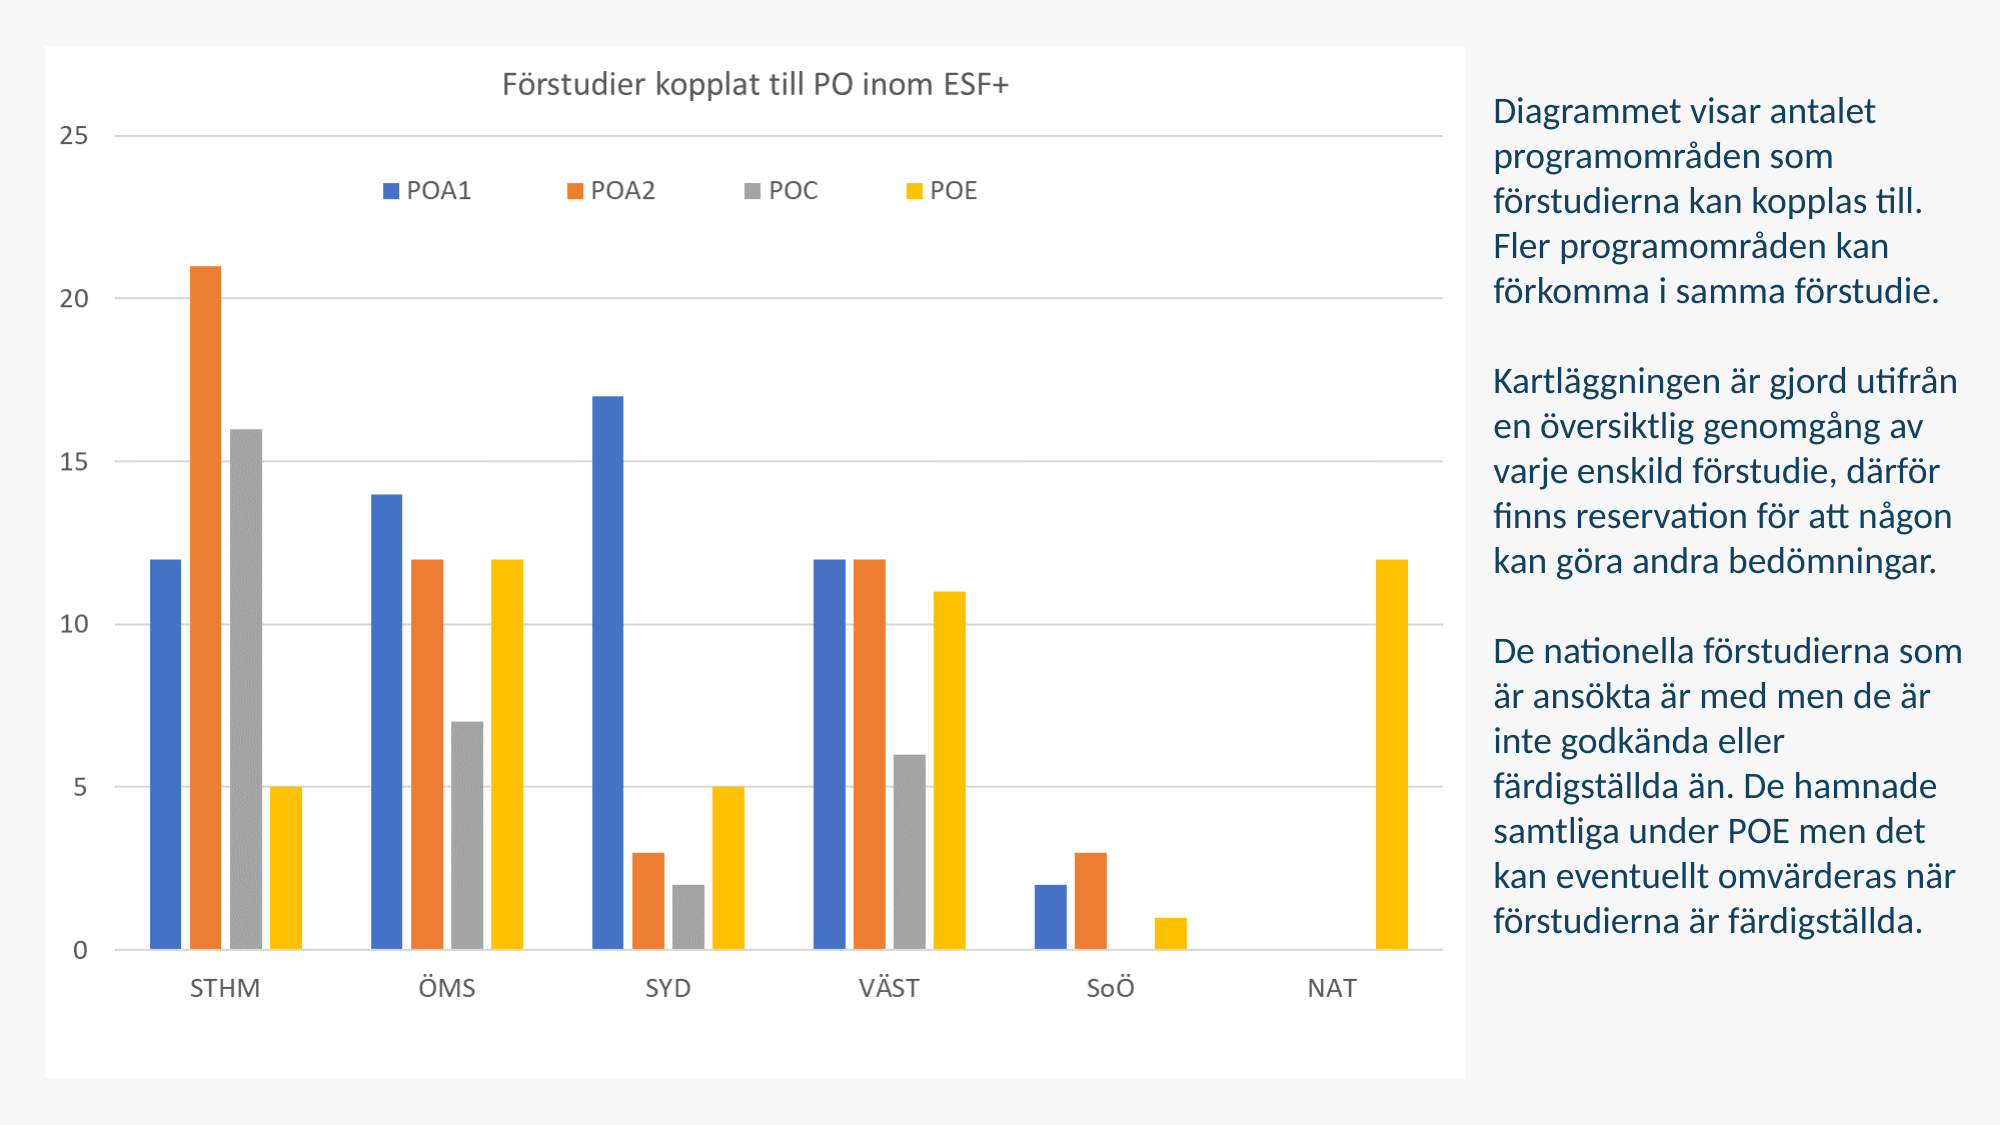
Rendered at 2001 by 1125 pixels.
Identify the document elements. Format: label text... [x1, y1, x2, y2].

text_box Diagrammet visar antalet programområden som förstudierna kan kopplas till. Fler programområden kan förkomma i samma förstudie. Kartläggningen är gjord utifrån en översiktlig genomgång av varje enskild förstudie, därför finns reservation för att någon kan göra andra bedömningar. De nationella förstudierna som är ansökta är med men de är inte godkända eller färdigställda än. De hamnade samtliga under POE men det kan eventuellt omvärderas när förstudierna är färdigställda. [1478, 78, 1984, 1078]
picture [45, 46, 1465, 1078]
